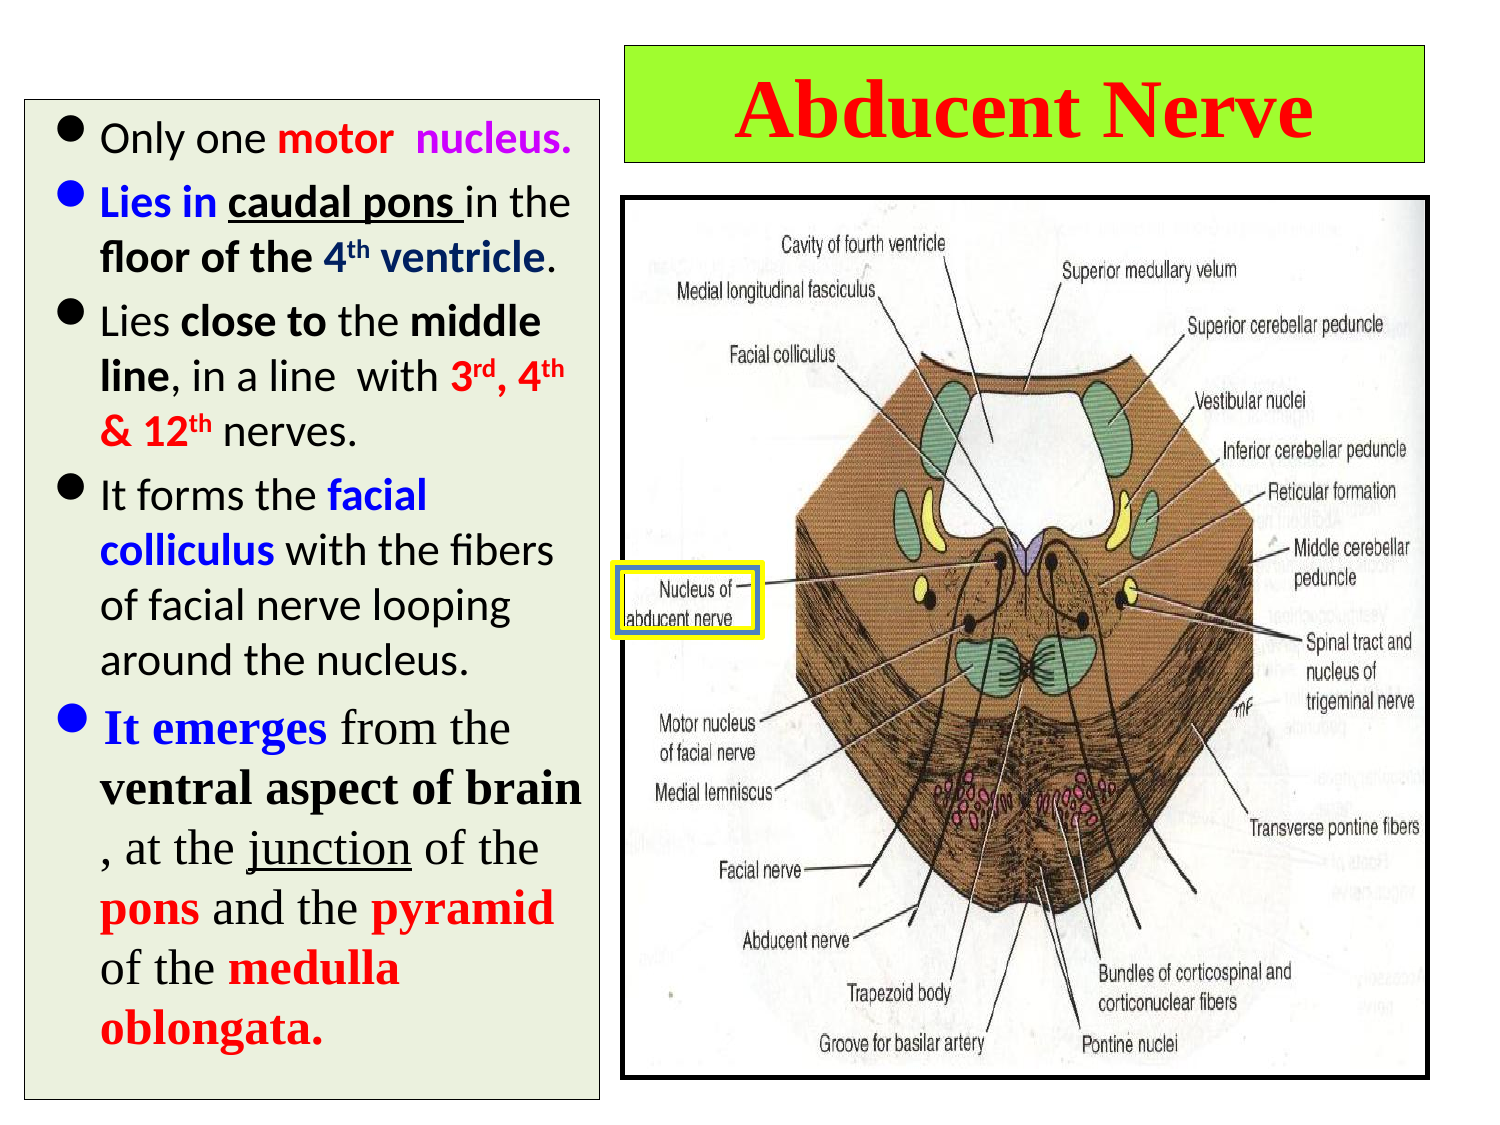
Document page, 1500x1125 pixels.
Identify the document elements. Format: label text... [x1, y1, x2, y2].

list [624, 199, 1426, 1076]
text_box [610, 560, 619, 640]
list Only one motor nucleus. Lies in caudal pons in the floor of the 4th ventricle. Lies close to the middle line, in a line with 3rd, 4th & 12th nerves. It forms the facial colliculus with the fibers of facial nerve looping around the nucleus. It emerges from the ventral aspect of brain , at the junction of the pons and the pyramid of the medulla oblongata. [24, 99, 600, 1100]
title Abducent Nerve [624, 45, 1425, 163]
